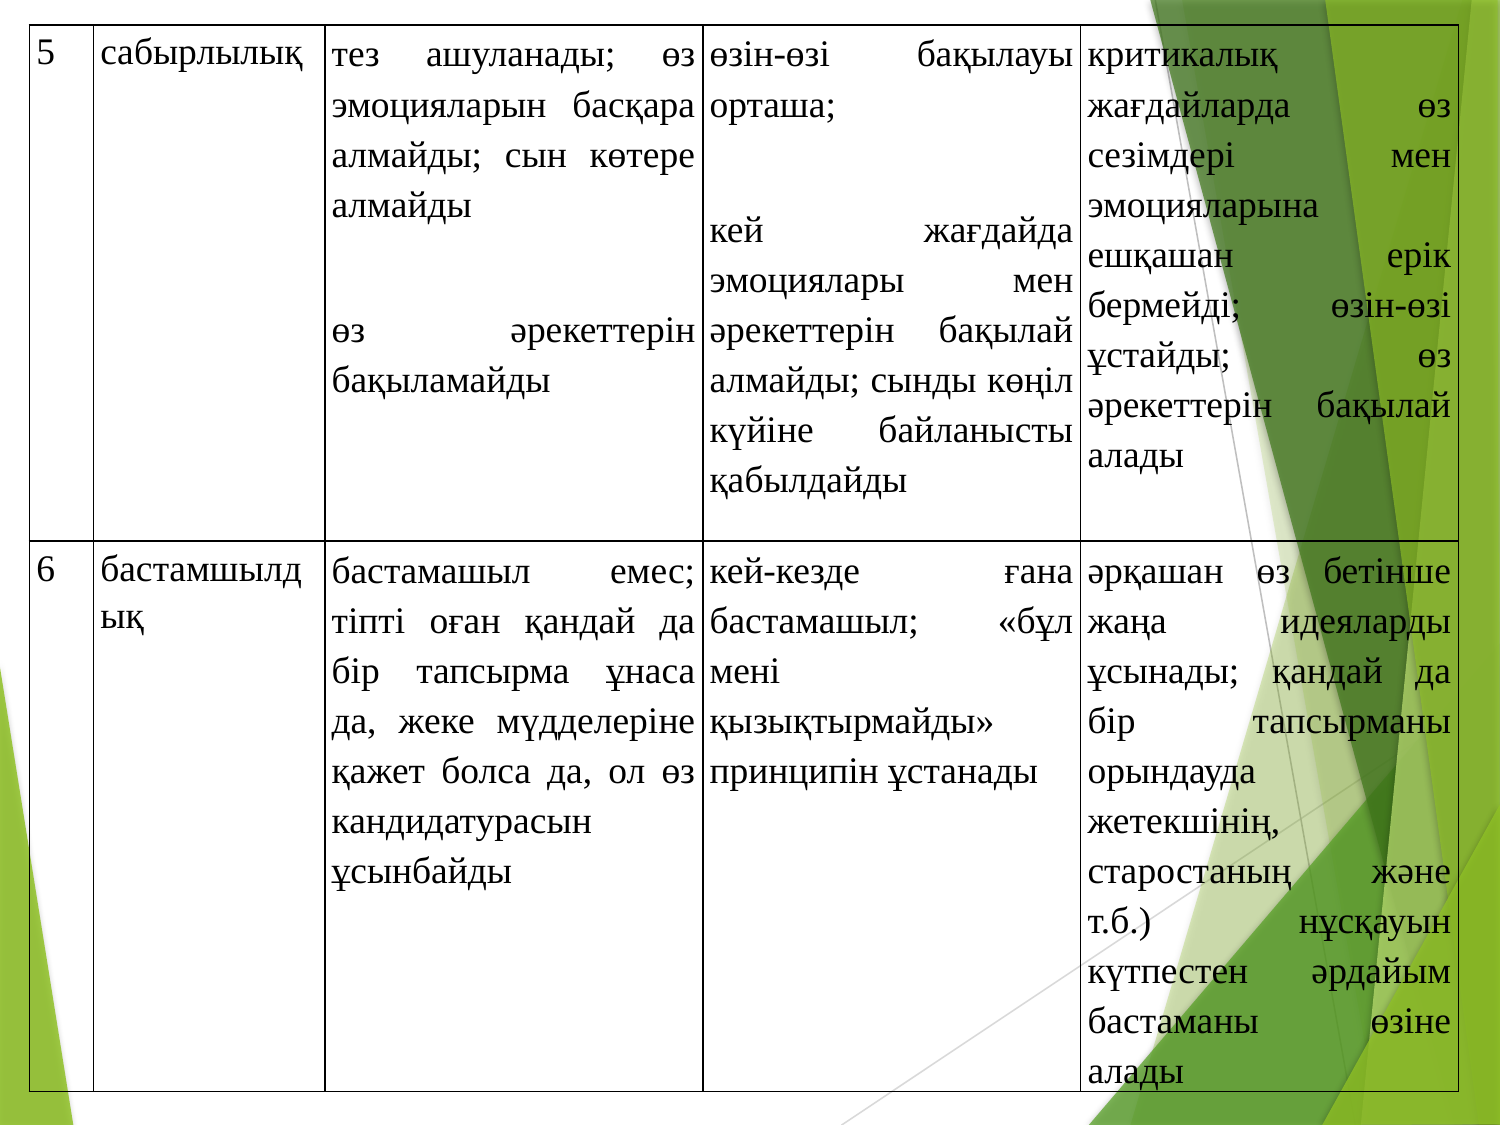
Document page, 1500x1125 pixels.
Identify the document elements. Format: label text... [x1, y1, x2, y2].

table_header критикалық жағдайларда өз сезімдері мен эмоцияларына ешқашан ерік бермейді; өзін-өзі ұстайды; өз әрекеттерін бақылай алады [1081, 26, 1458, 540]
table_cell бастамшылдық [94, 542, 324, 1091]
table_cell 6 [30, 542, 93, 1091]
table_cell кей-кезде ғана бастамашыл; «бұл мені қызықтырмайды» принципін ұстанады [704, 542, 1080, 1091]
table_cell бастамашыл емес; тіпті оған қандай да бір тапсырма ұнаса да, жеке мүдделеріне қажет болса да, ол өз кандидатурасын ұсынбайды [326, 542, 702, 1091]
table_header сабырлылық [94, 26, 324, 540]
table_header 5 [30, 26, 93, 540]
table_cell әрқашан өз бетінше жаңа идеяларды ұсынады; қандай да бір тапсырманы орындауда жетекшінің, старостаның және т.б.) нұсқауын күтпестен әрдайым бастаманы өзіне алады [1081, 542, 1458, 1091]
table_header өзін-өзі бақылауы орташа; кей жағдайда эмоциялары мен әрекеттерін бақылай алмайды; сынды көңіл күйіне байланысты қабылдайды [704, 26, 1080, 540]
table_header тез ашуланады; өз эмоцияларын басқара алмайды; сын көтере алмайды өз әрекеттерін бақыламайды [326, 26, 702, 540]
